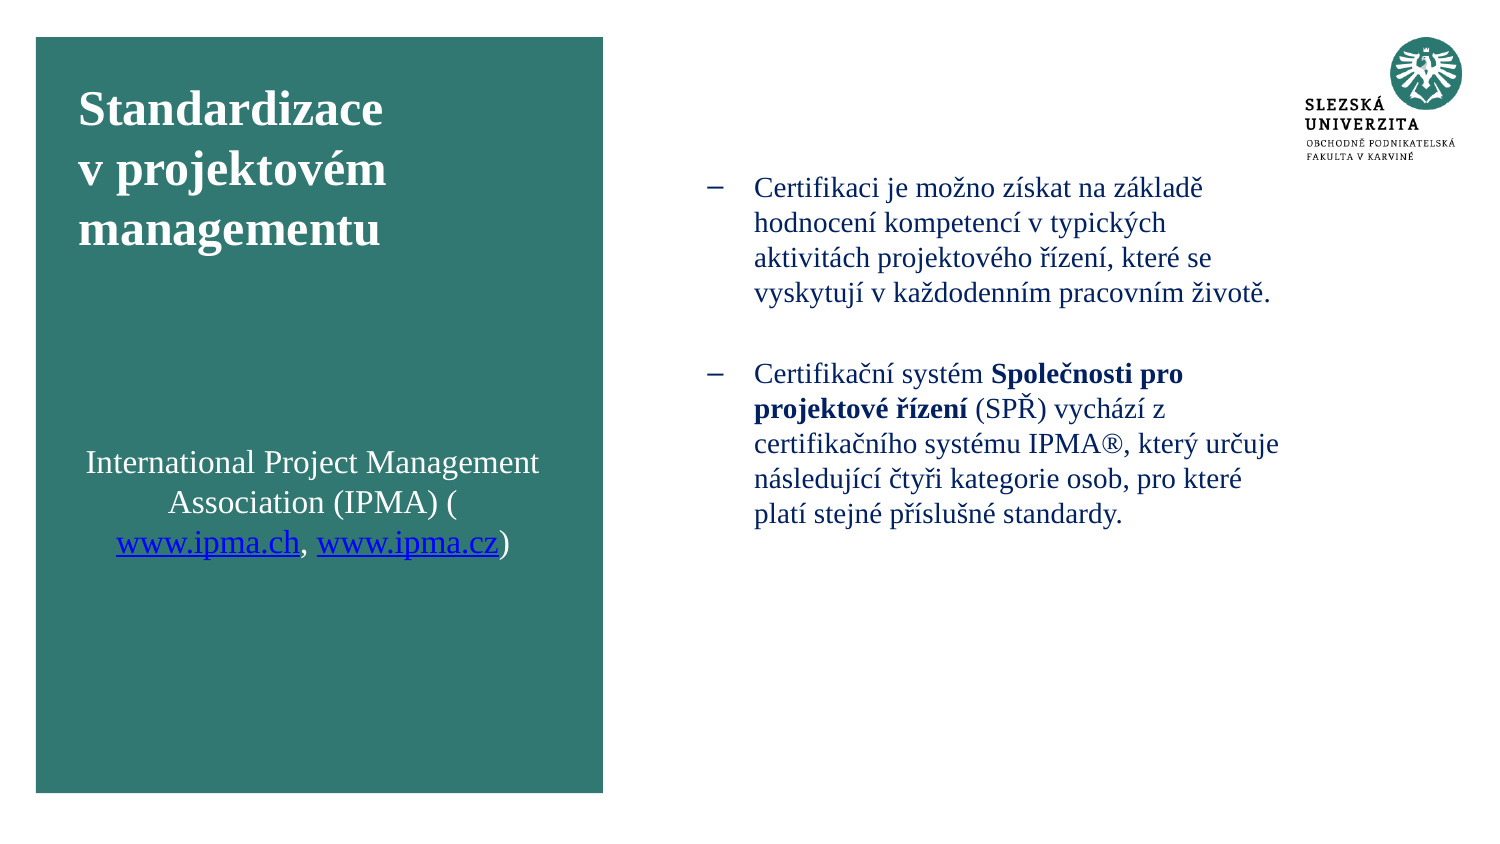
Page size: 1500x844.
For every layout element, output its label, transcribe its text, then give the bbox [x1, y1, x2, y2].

text_box Standardizace v projektovém managementu [63, 67, 586, 340]
picture [1304, 36, 1463, 160]
text_box Certifikaci je možno získat na základě hodnocení kompetencí v typických aktivitách projektového řízení, které se vyskytují v každodenním pracovním životě. Certifikační systém Společnosti pro projektové řízení (SPŘ) vychází z certifikačního systému IPMA®, který určuje následující čtyři kategorie osob, pro které platí stejné příslušné standardy. [617, 38, 1306, 655]
text_box International Project Management Association (IPMA) (www.ipma.ch, www.ipma.cz) [64, 340, 561, 753]
text_box [34, 35, 605, 795]
